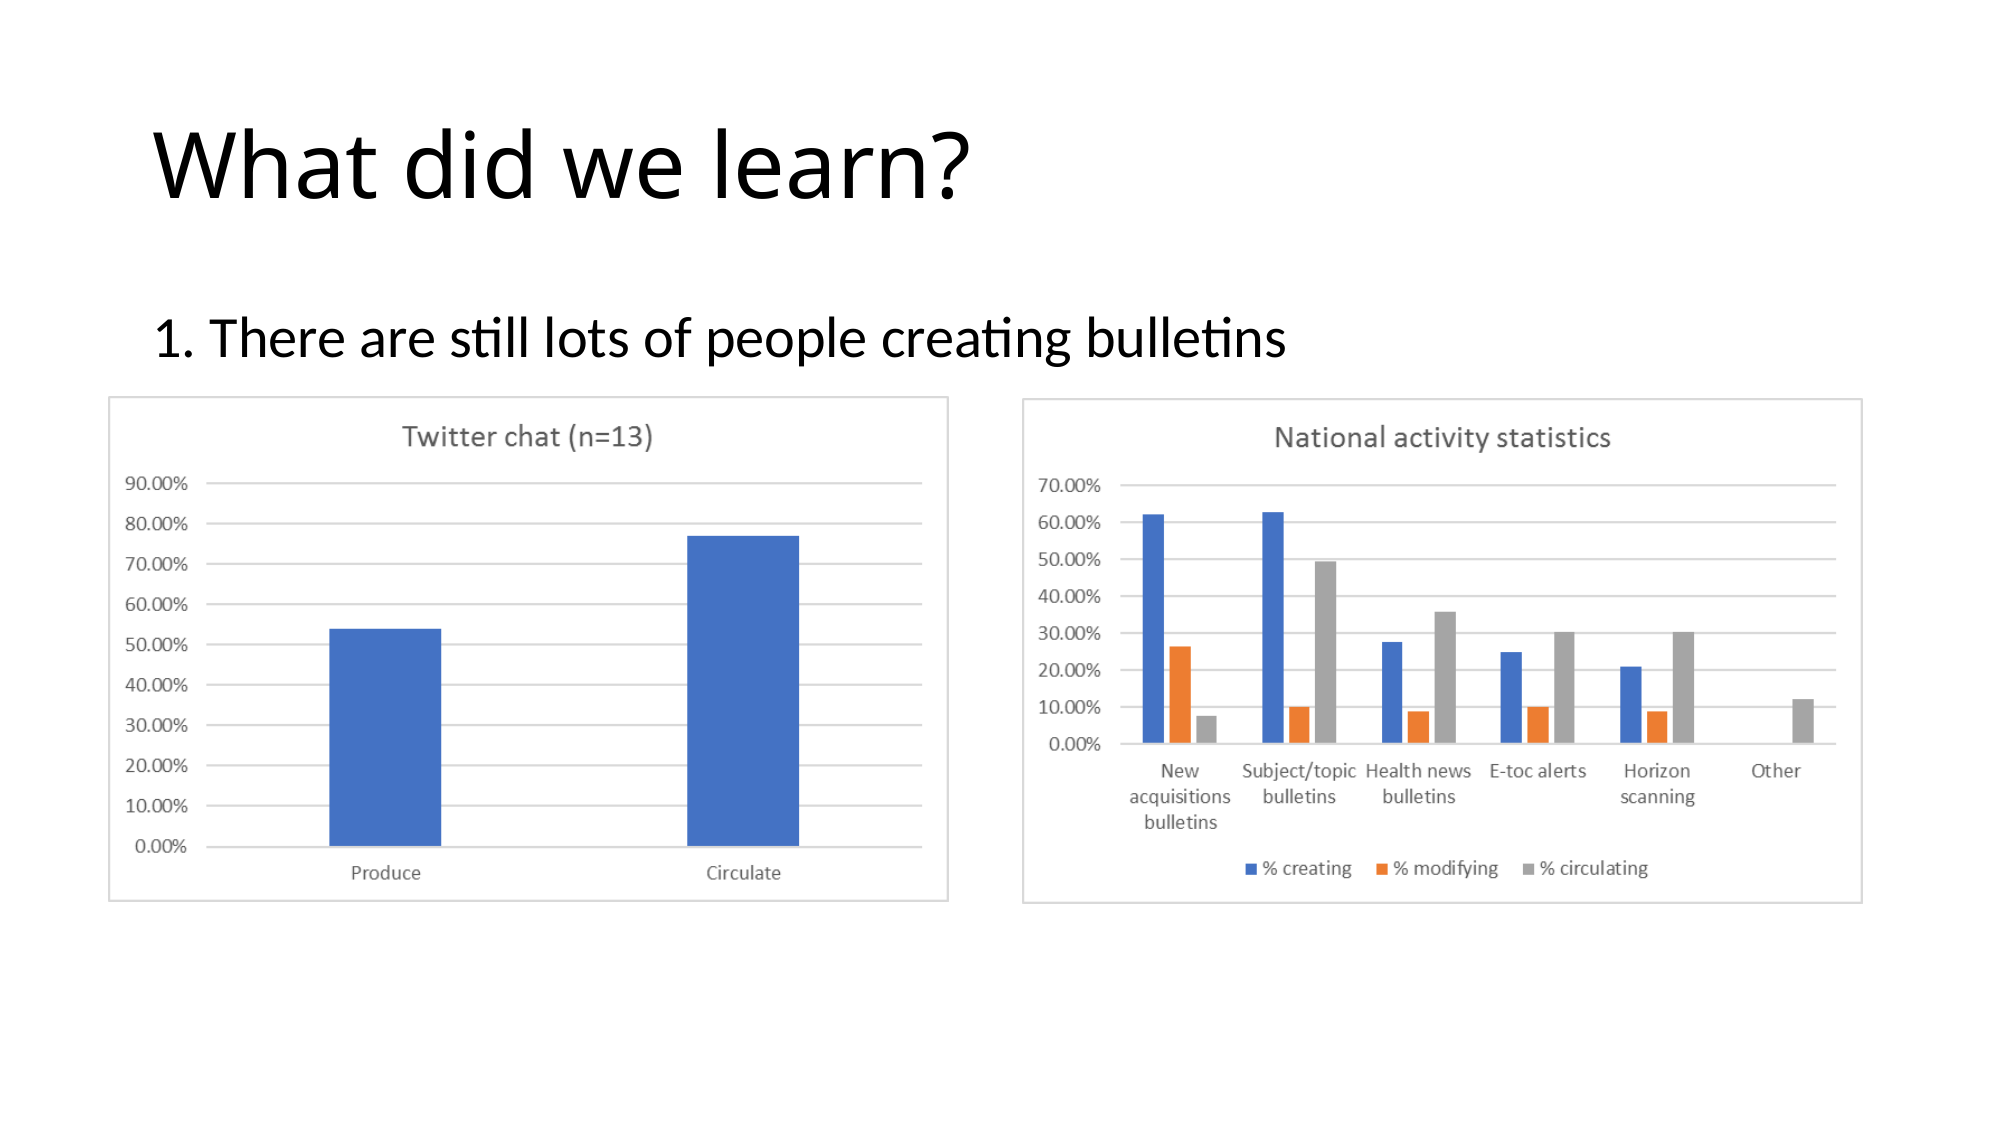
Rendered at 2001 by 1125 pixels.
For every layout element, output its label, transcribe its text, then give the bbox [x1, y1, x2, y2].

picture [1022, 398, 1863, 904]
title What did we learn? [137, 59, 1863, 278]
picture [108, 396, 949, 902]
list 1. There are still lots of people creating bulletins [137, 299, 1863, 1014]
